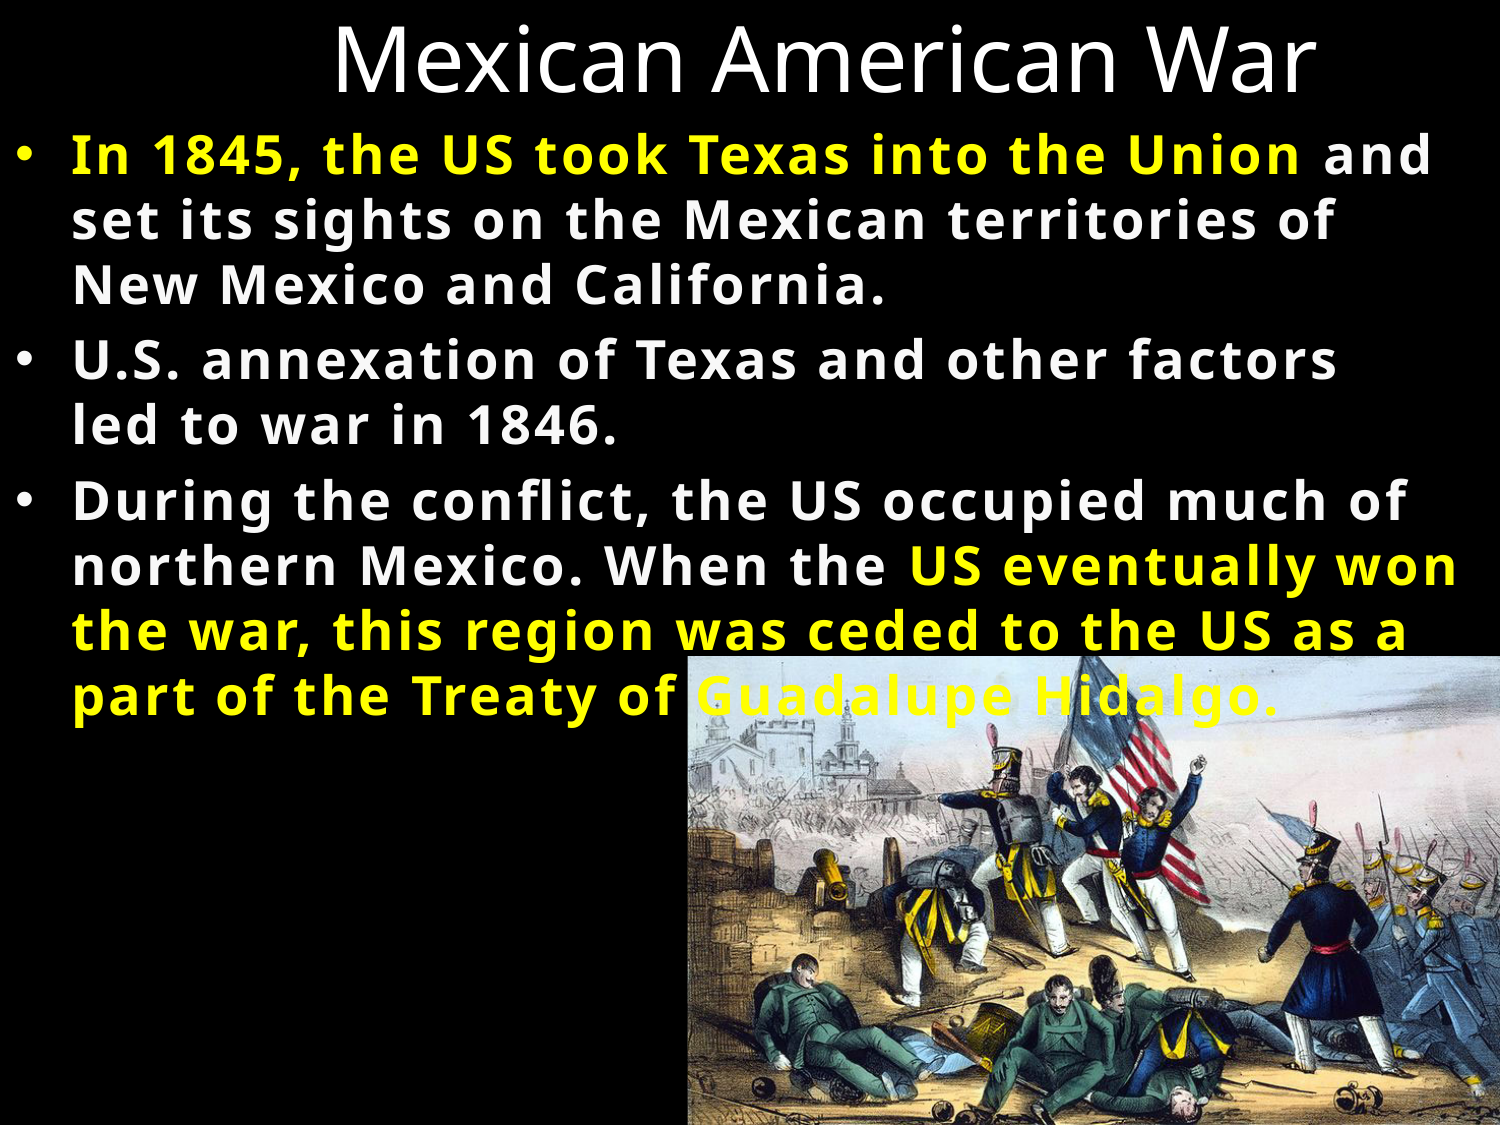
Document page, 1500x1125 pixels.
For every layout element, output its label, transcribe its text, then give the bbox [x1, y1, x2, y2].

list In 1845, the US took Texas into the Union and set its sights on the Mexican territories of New Mexico and California. U.S. annexation of Texas and other factors led to war in 1846. During the conflict, the US occupied much of northern Mexico. When the US eventually won the war, this region was ceded to the US as a part of the Treaty of Guadalupe Hidalgo. [0, 112, 1500, 788]
title Mexican American War [150, 0, 1500, 112]
picture [687, 656, 1500, 1125]
